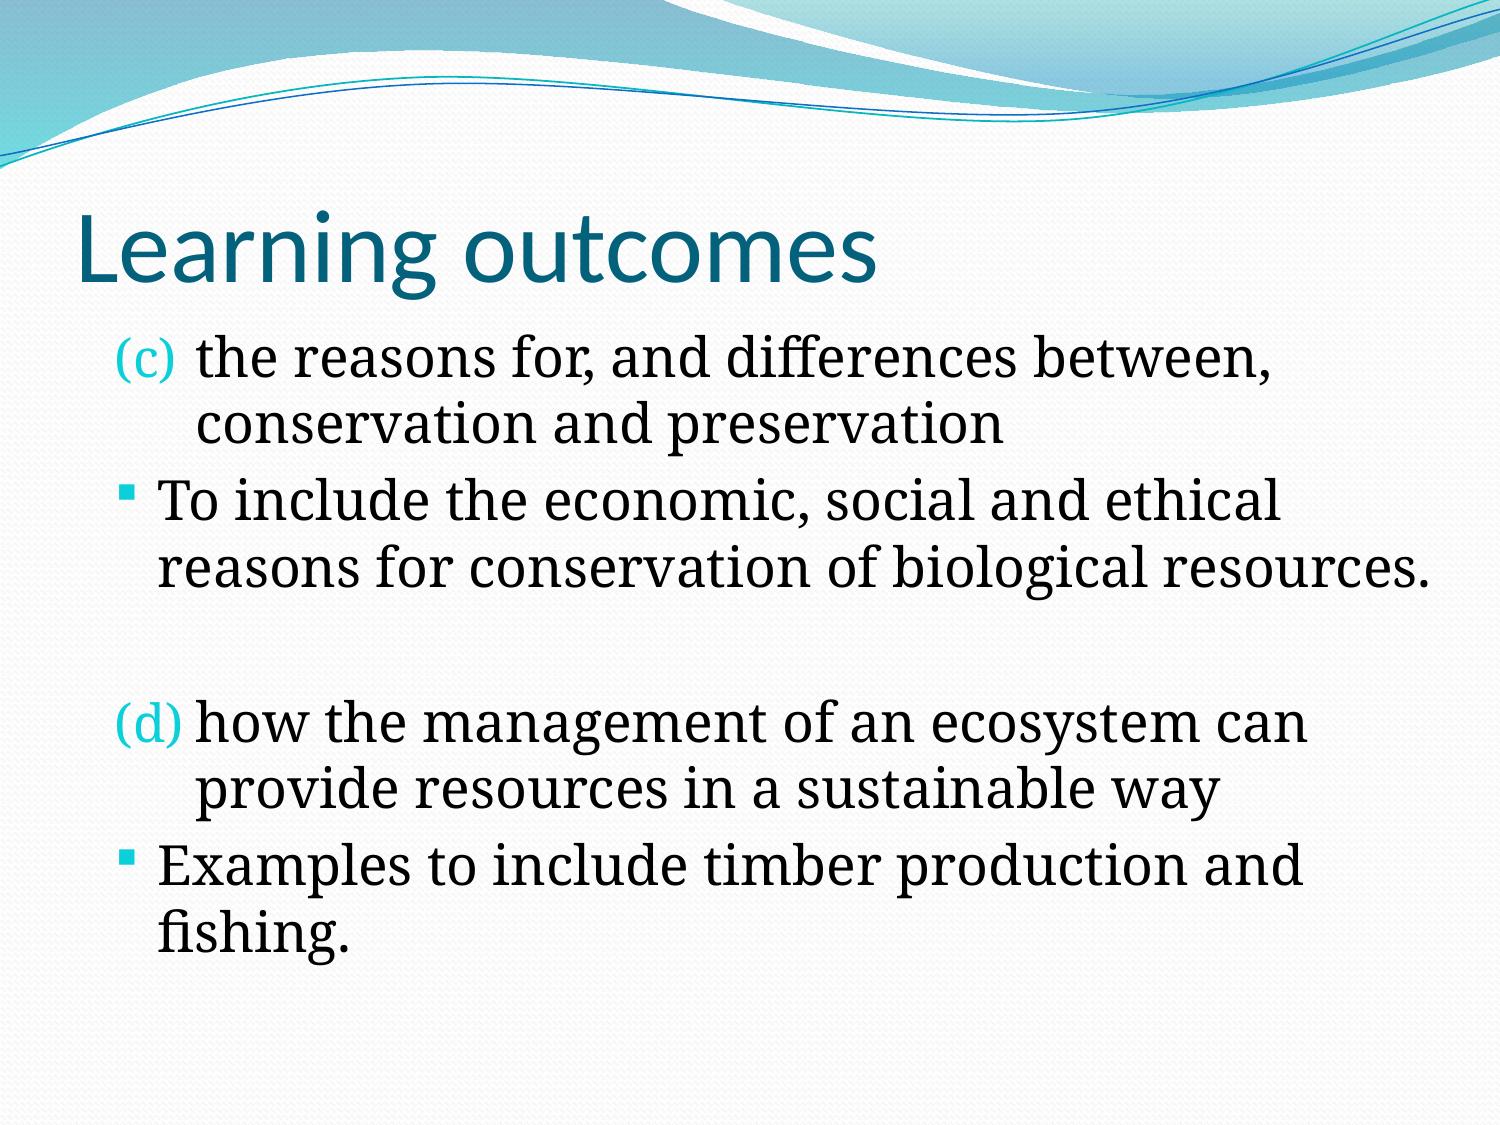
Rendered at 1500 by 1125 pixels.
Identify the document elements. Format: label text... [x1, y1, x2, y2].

list the reasons for, and differences between, conservation and preservation To include the economic, social and ethical reasons for conservation of biological resources. how the management of an ecosystem can provide resources in a sustainable way Examples to include timber production and fishing. [100, 314, 1451, 1035]
title Learning outcomes [75, 115, 1425, 303]
